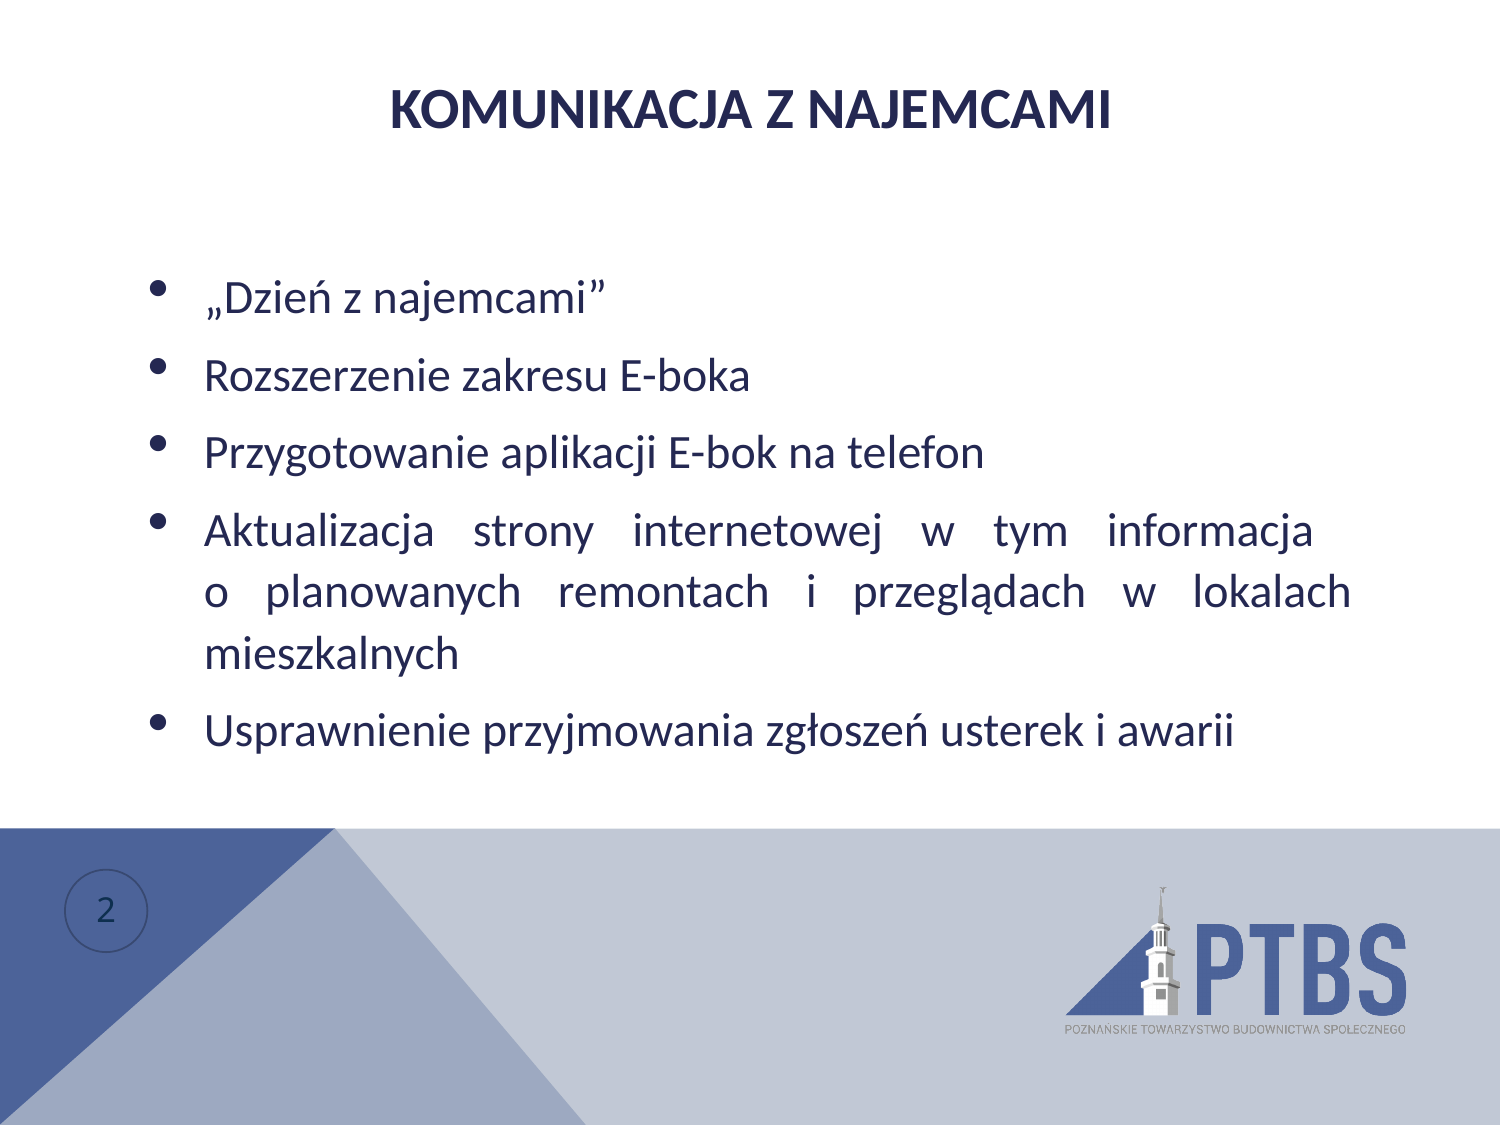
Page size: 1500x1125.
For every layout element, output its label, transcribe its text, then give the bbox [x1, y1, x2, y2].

slide_number 2 [64, 868, 149, 954]
title Komunikacja z najemcami [135, 60, 1369, 150]
picture [974, 833, 1498, 1125]
list „Dzień z najemcami” Rozszerzenie zakresu E-boka Przygotowanie aplikacji E-bok na telefon Aktualizacja strony internetowej w tym informacja o planowanych remontach i przeglądach w lokalach mieszkalnych Usprawnienie przyjmowania zgłoszeń usterek i awarii [135, 180, 1369, 768]
